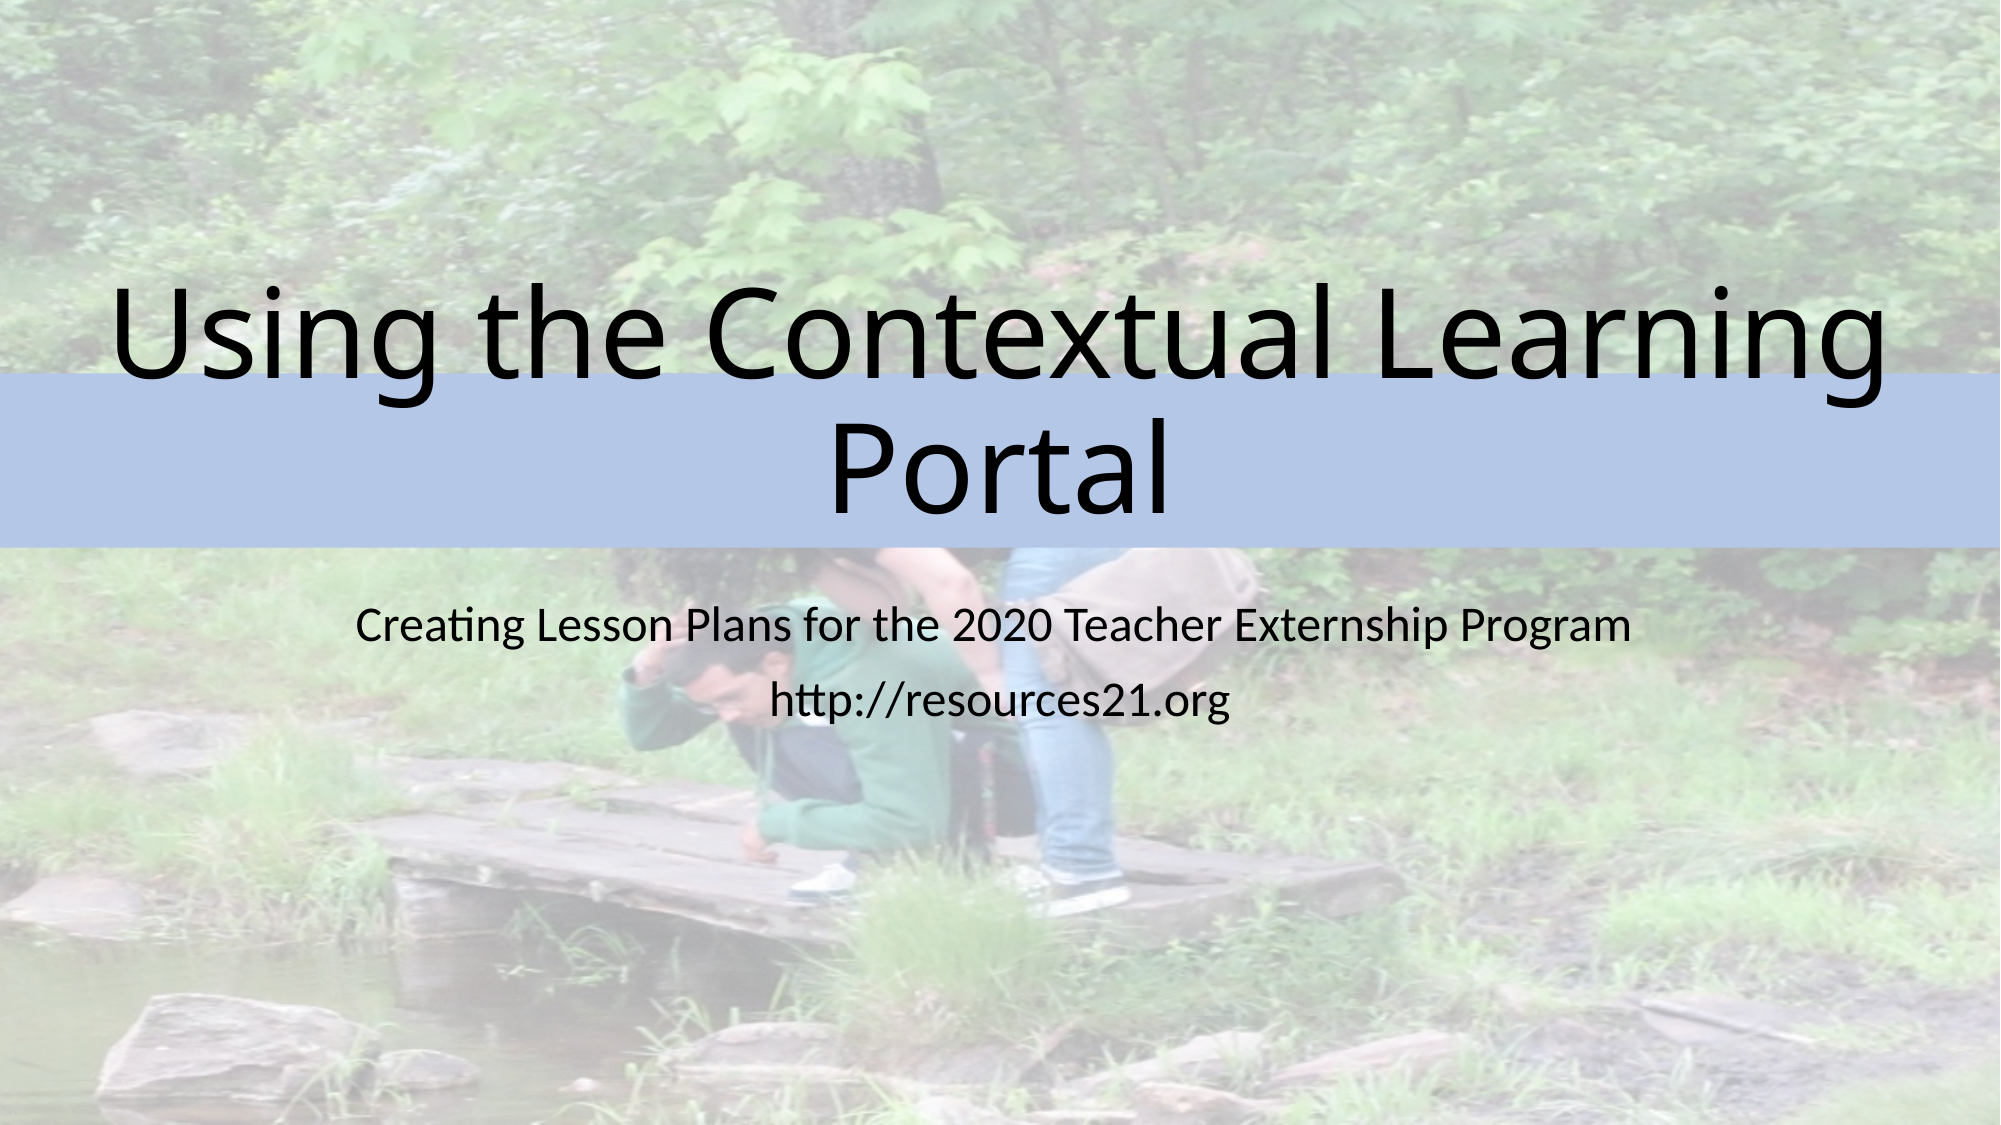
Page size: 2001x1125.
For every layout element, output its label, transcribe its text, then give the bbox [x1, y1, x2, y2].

title Using the Contextual Learning Portal [0, 373, 2000, 548]
subtitle Creating Lesson Plans for the 2020 Teacher Externship Program http://resources21.org [249, 590, 1750, 863]
